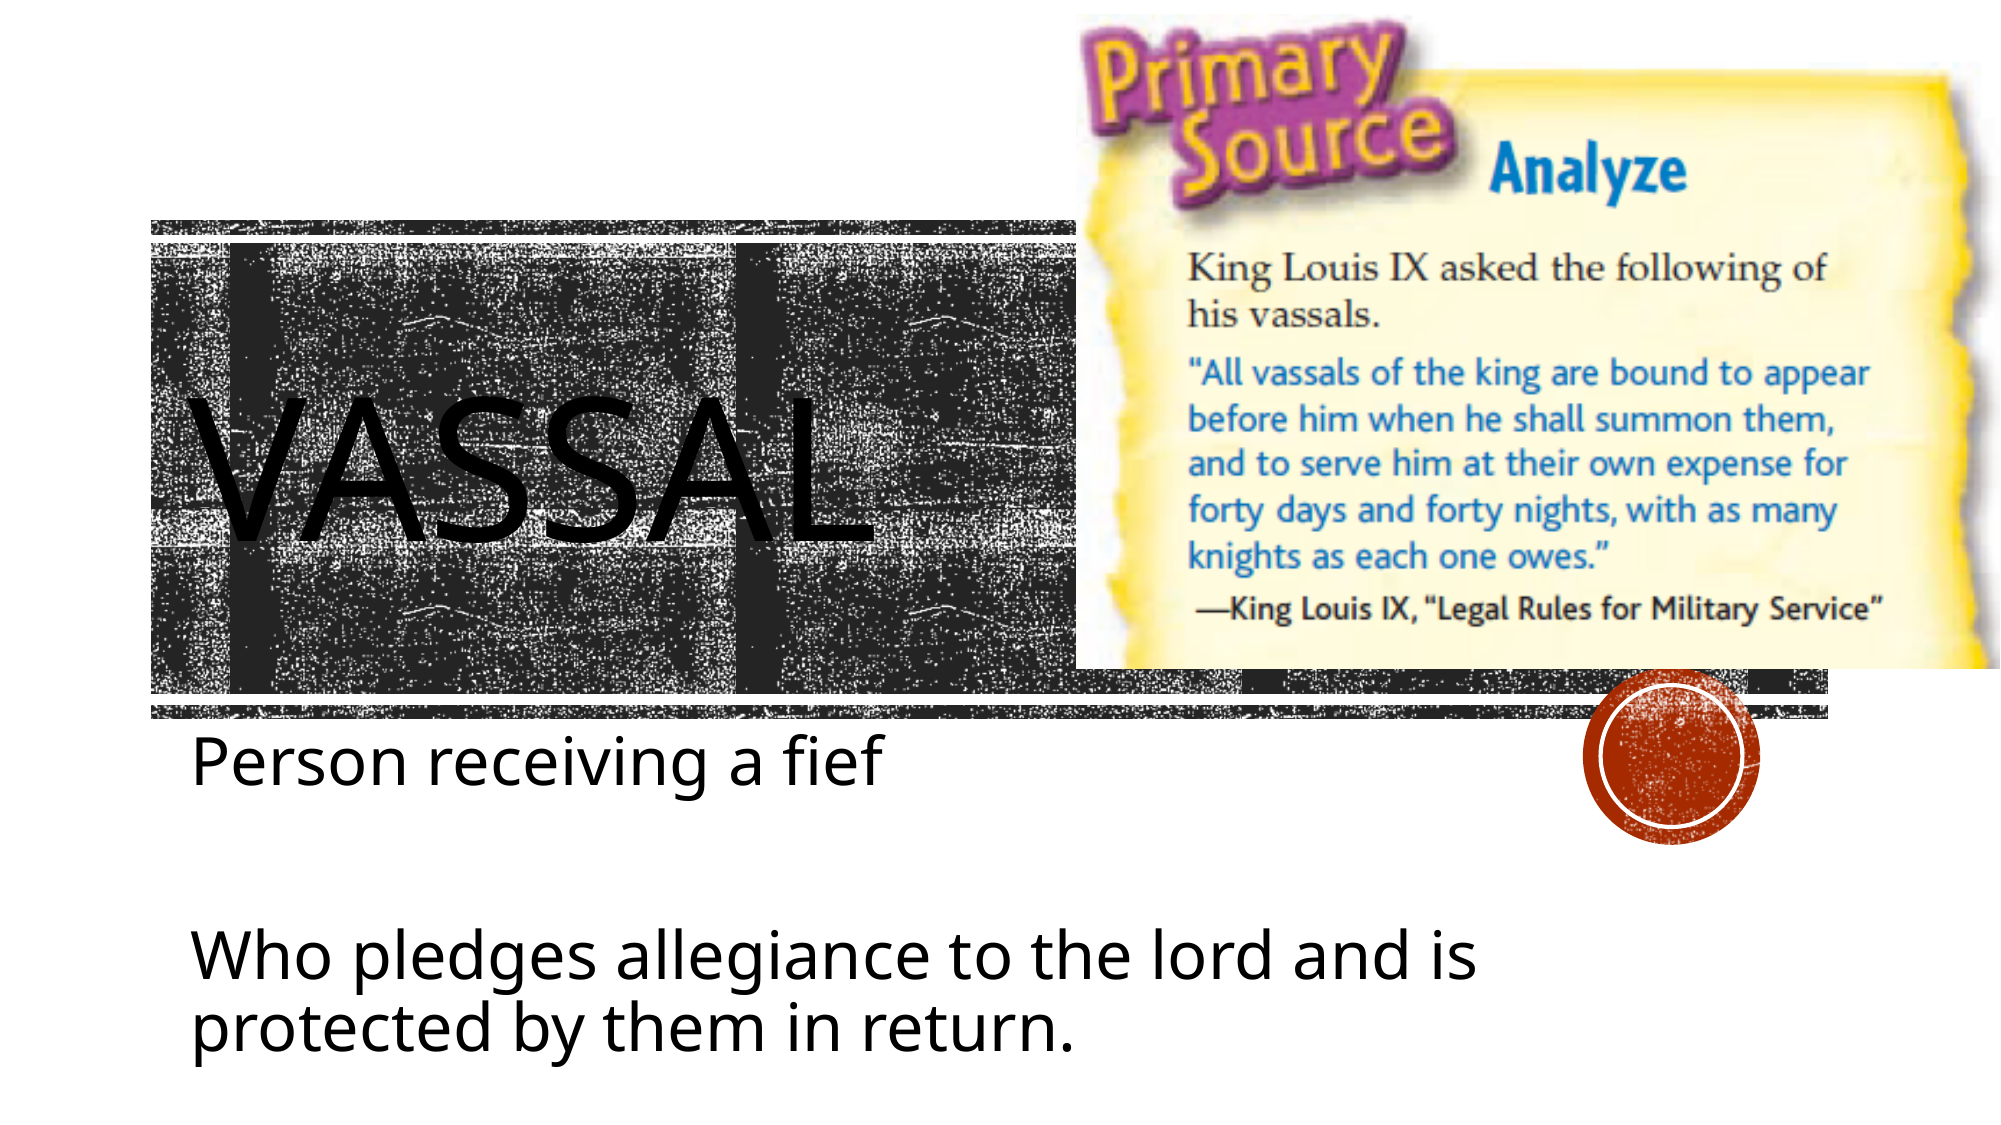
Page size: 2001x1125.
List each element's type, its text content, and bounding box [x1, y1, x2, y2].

subtitle Person receiving a fief Who pledges allegiance to the lord and is protected by them in return. [175, 720, 1574, 1125]
title Vassal [172, 234, 1808, 733]
picture [1076, 14, 2000, 669]
